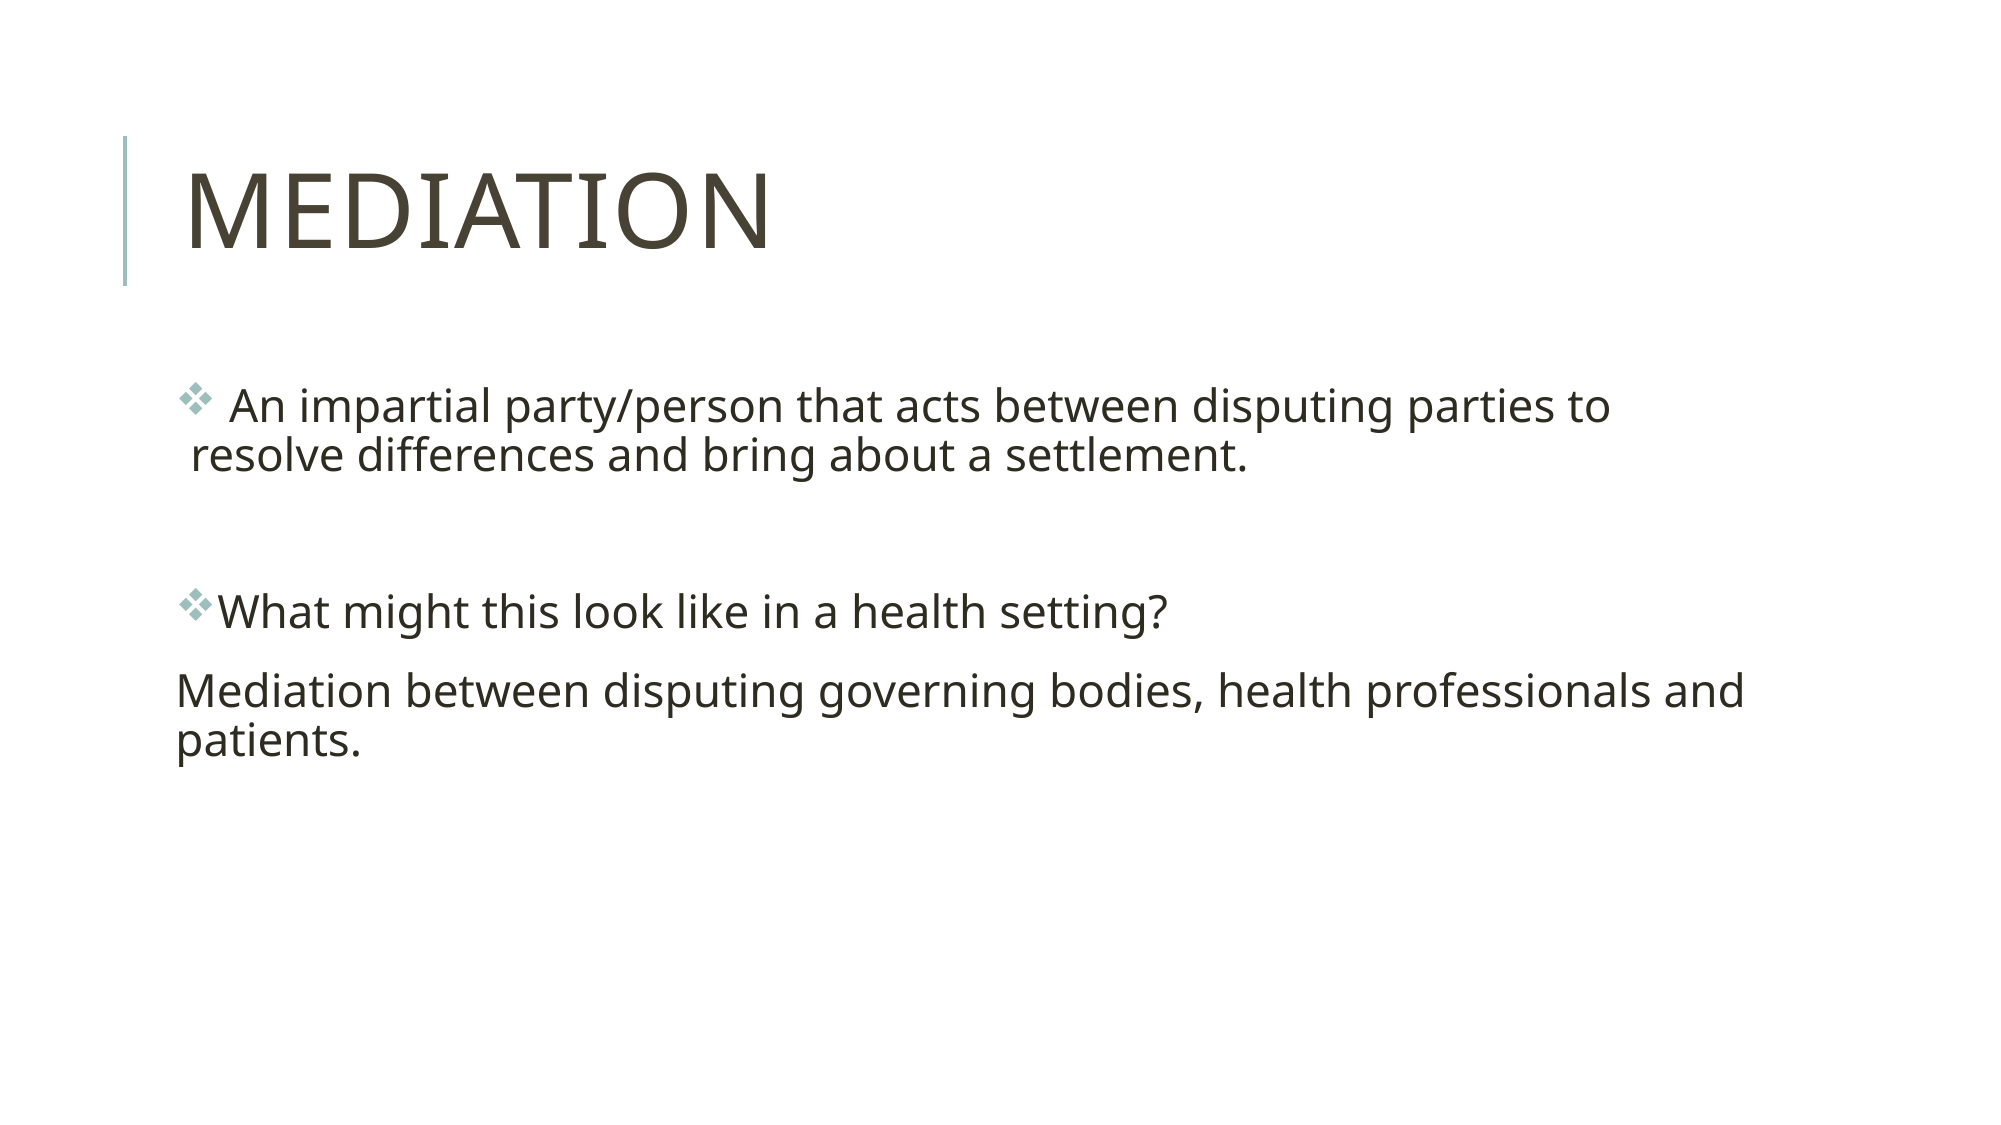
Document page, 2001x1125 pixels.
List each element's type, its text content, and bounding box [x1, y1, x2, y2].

list An impartial party/person that acts between disputing parties to resolve differences and bring about a settlement. What might this look like in a health setting? Mediation between disputing governing bodies, health professionals and patients. [168, 375, 1763, 1035]
title mediation [168, 96, 1763, 342]
